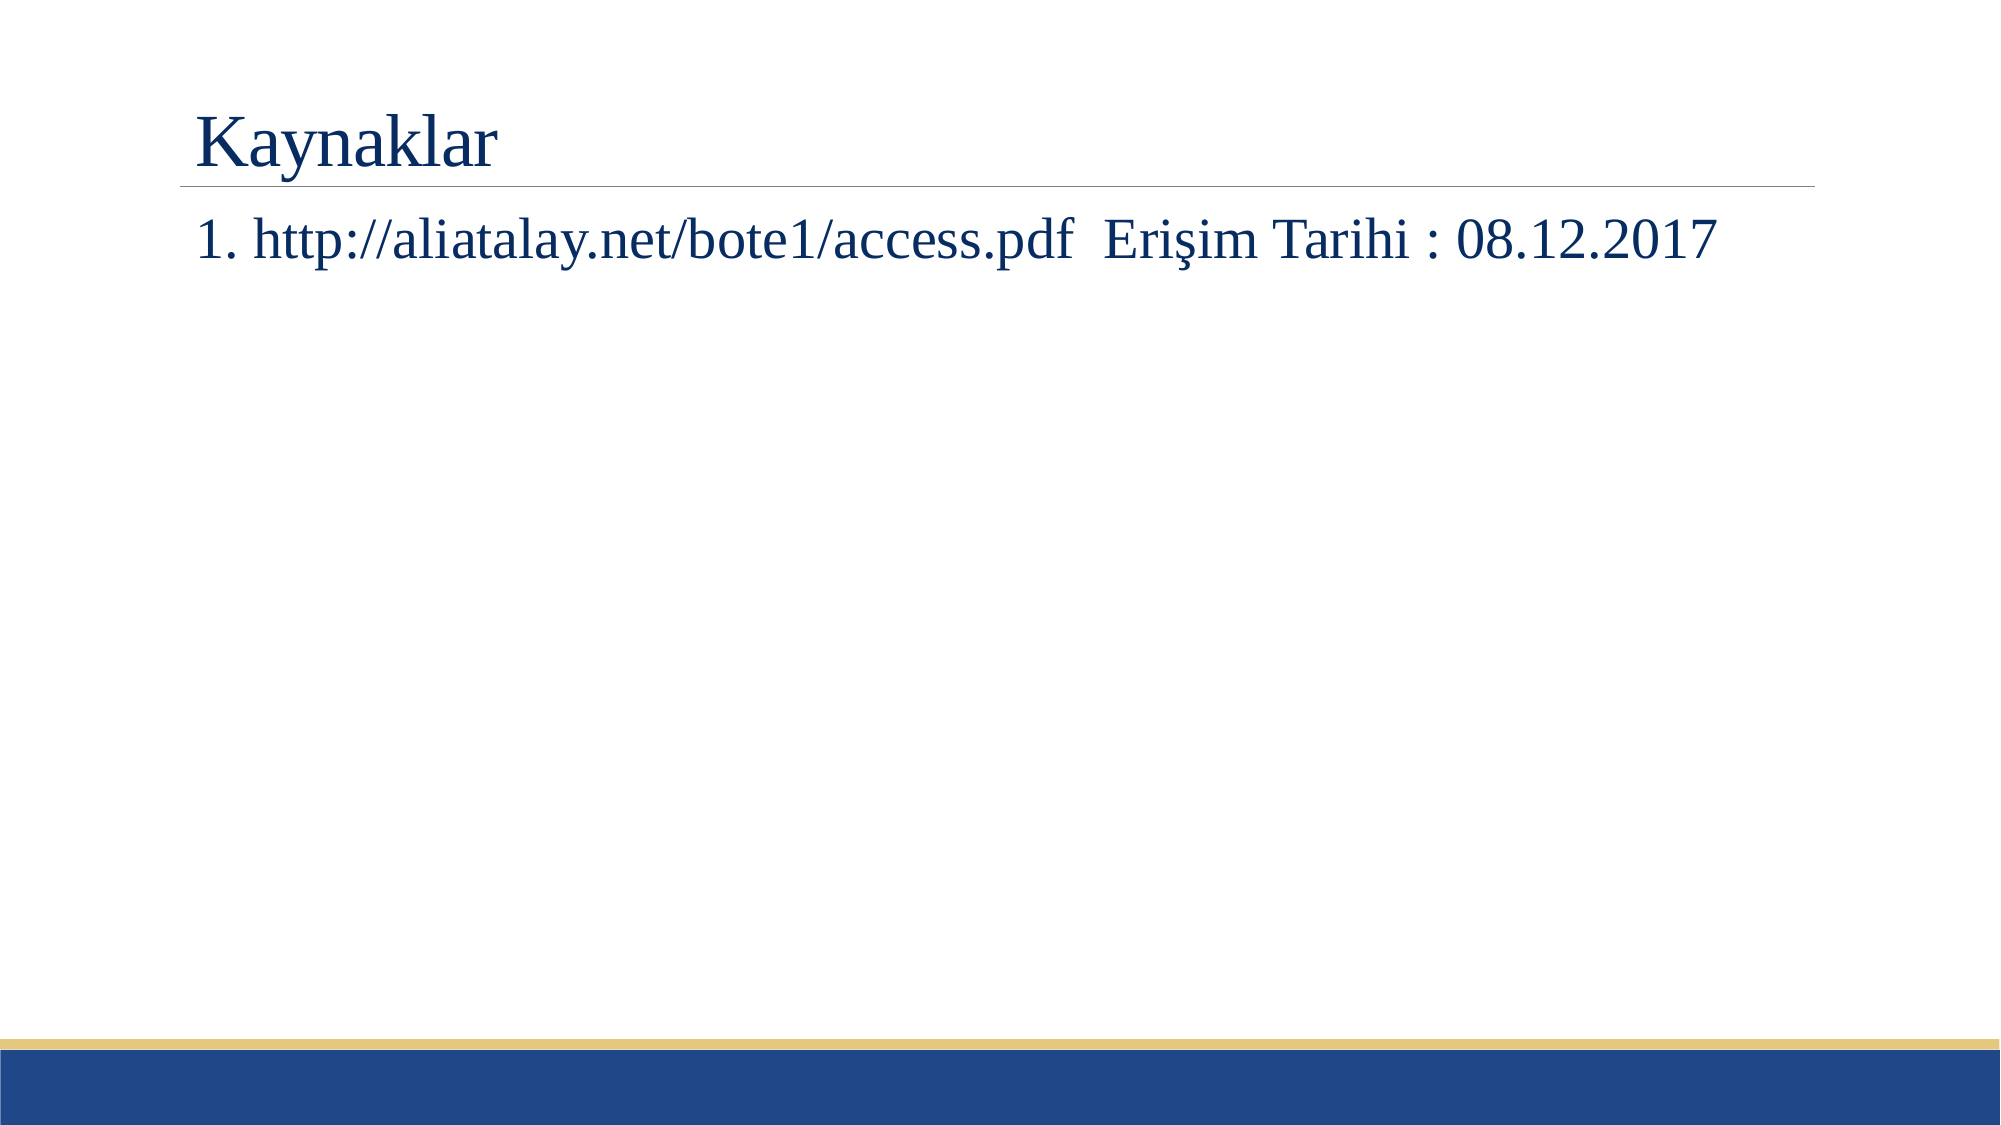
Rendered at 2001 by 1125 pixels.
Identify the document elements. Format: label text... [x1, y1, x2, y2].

title Kaynaklar [180, 47, 1830, 189]
list 1. http://aliatalay.net/bote1/access.pdf Erişim Tarihi : 08.12.2017 [180, 201, 1830, 963]
